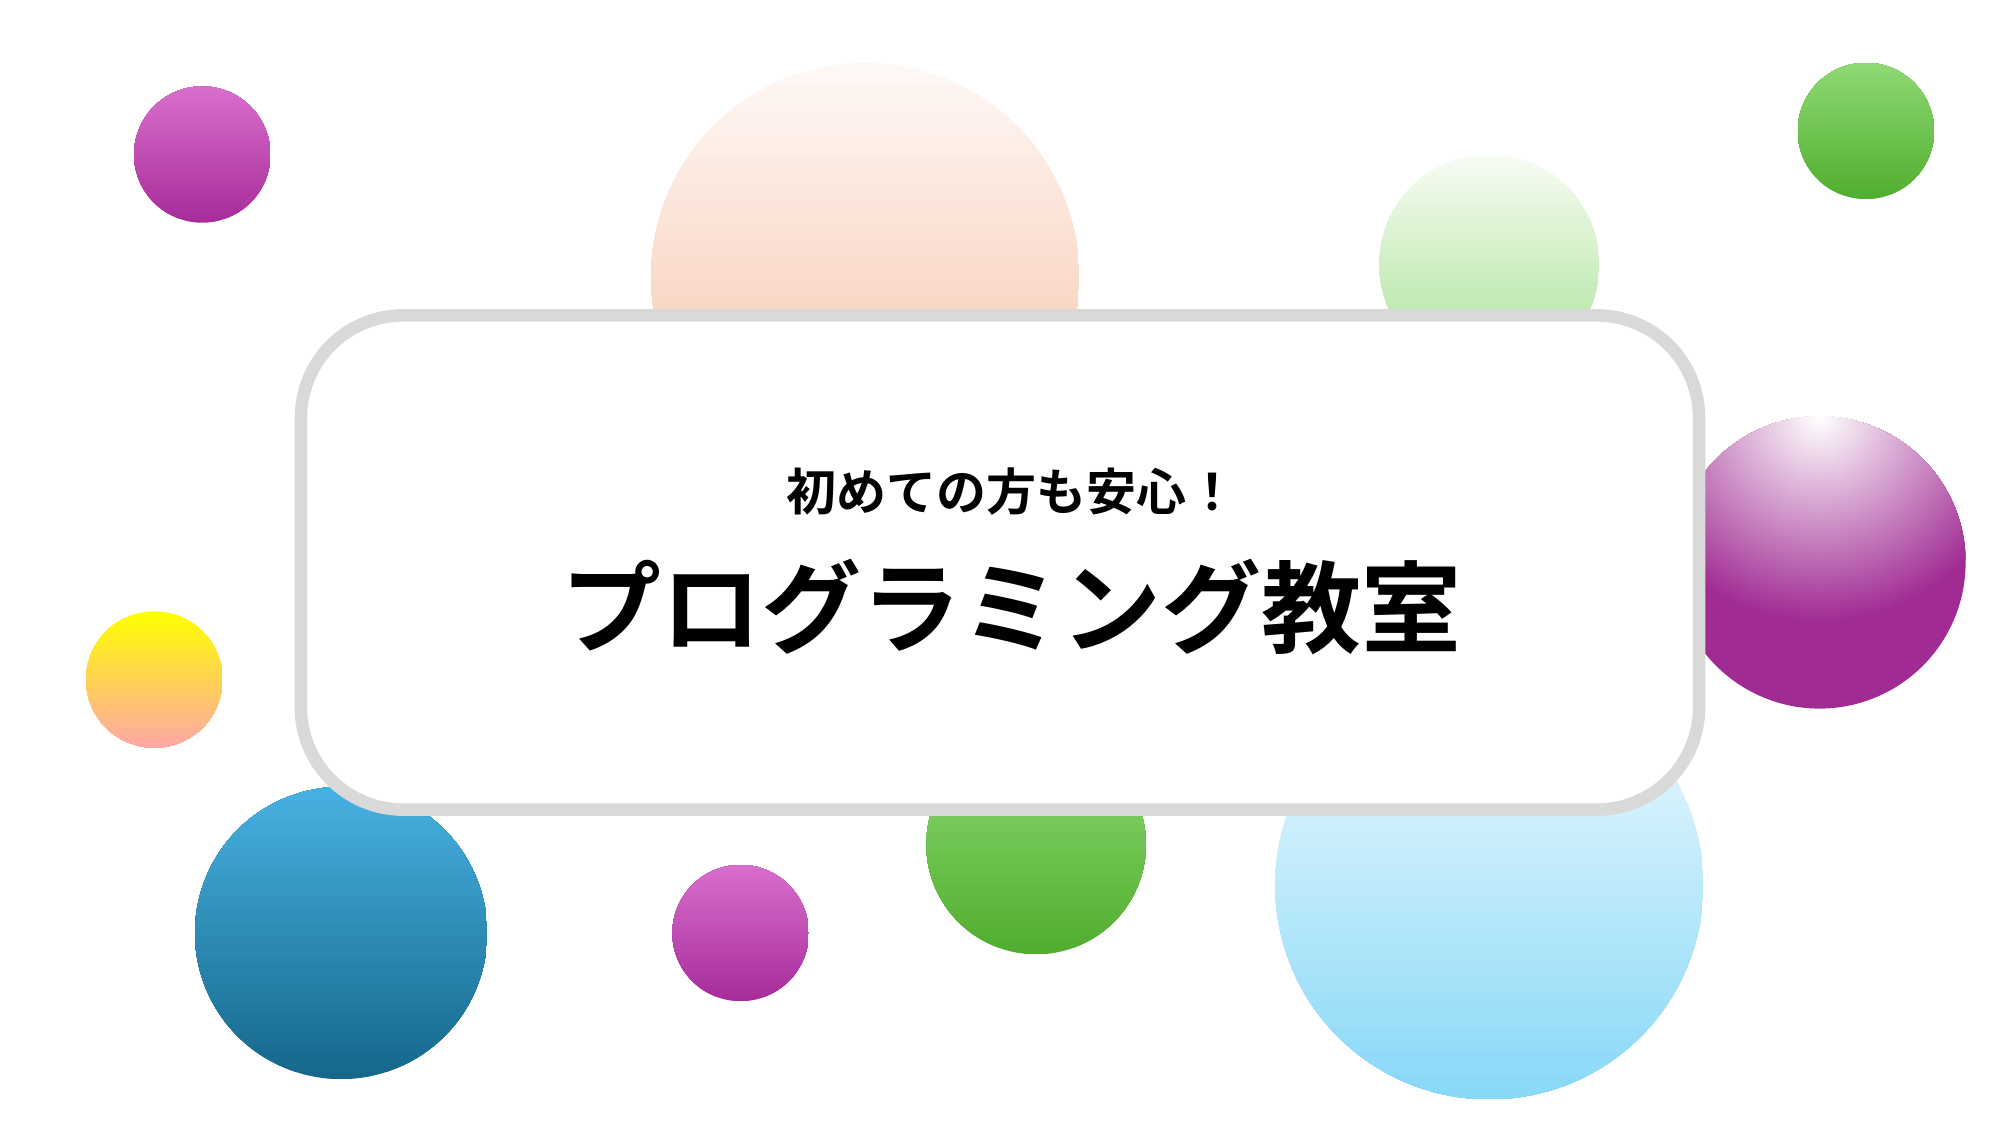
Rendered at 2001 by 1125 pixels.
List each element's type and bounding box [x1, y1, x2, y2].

text_box [85, 62, 1967, 1100]
